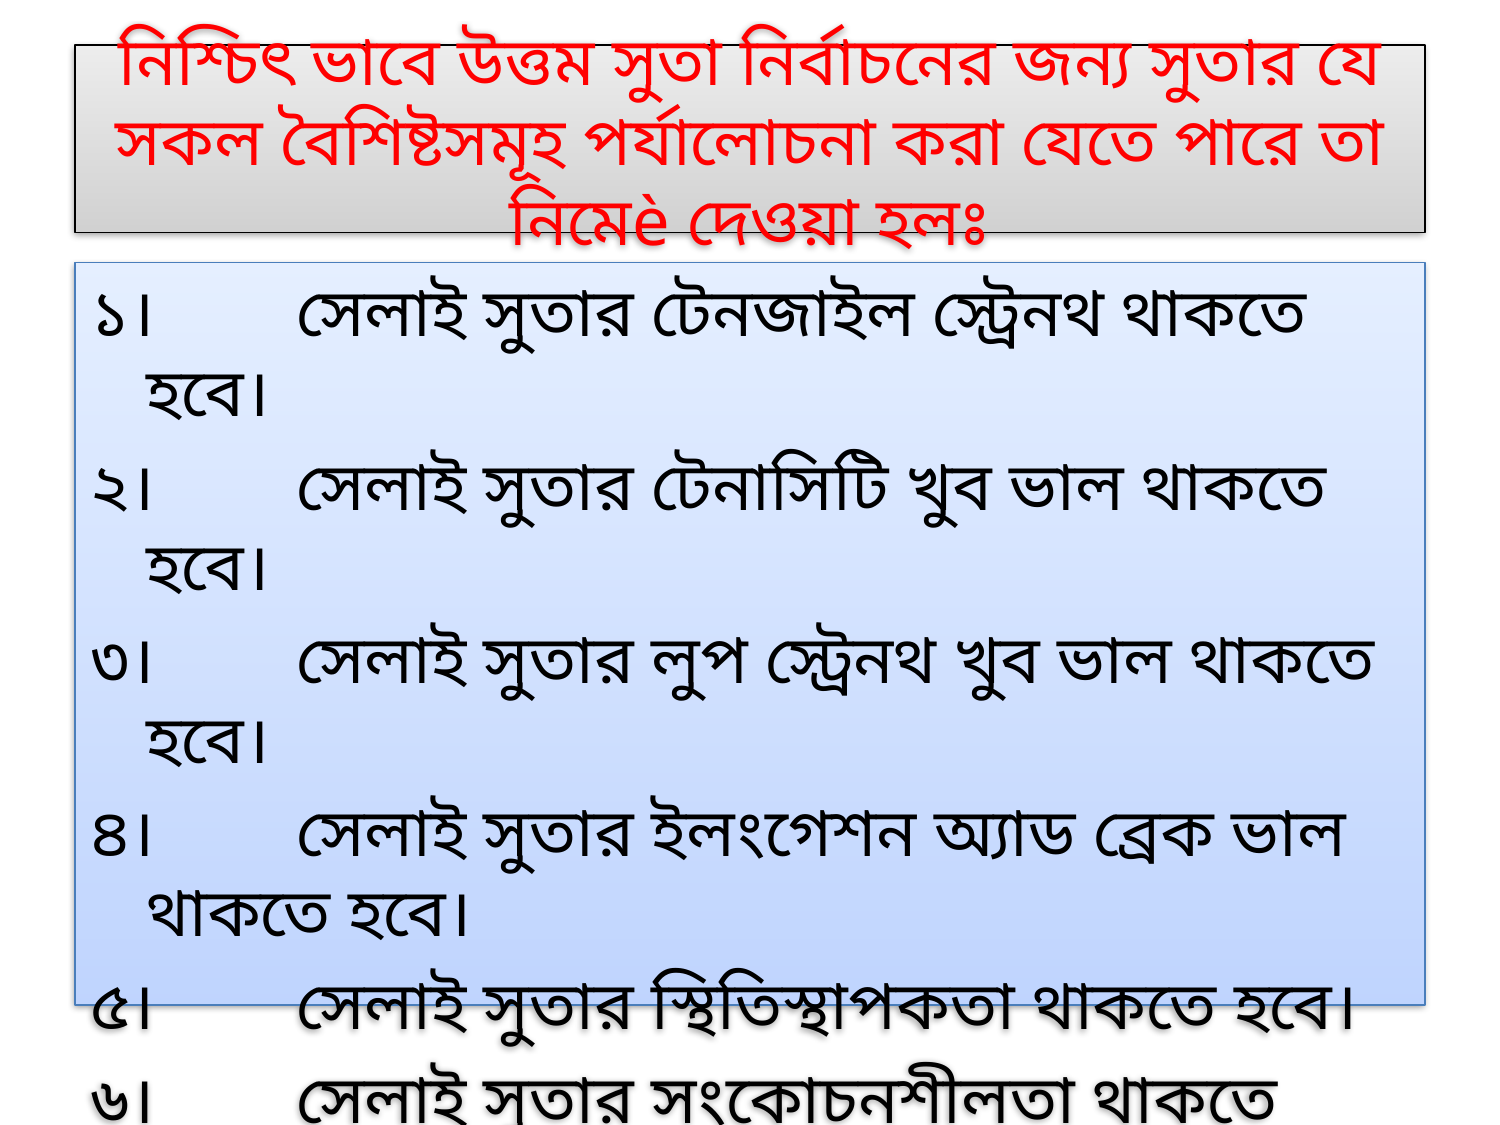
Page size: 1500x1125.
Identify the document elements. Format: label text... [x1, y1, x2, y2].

title নিশ্চিৎ ভাবে উত্তম সুতা নির্বাচনের জন্য সুতার যে সকল বৈশিষ্টসমূহ পর্যালোচনা করা যেতে পারে তা নিমেè দেওয়া হলঃ [74, 44, 1426, 233]
list ১। সেলাই সুতার টেনজাইল স্ট্রেনথ থাকতে হবে। ২। সেলাই সুতার টেনাসিটি খুব ভাল থাকতে হবে। ৩। সেলাই সুতার লুপ স্ট্রেনথ খুব ভাল থাকতে হবে। ৪। সেলাই সুতার ইলংগেশন অ্যাড ব্রেক ভাল থাকতে হবে। ৫। সেলাই সুতার স্থিতিস্থাপকতা থাকতে হবে। ৬। সেলাই সুতার সংকোচনশীলতা থাকতে হবে। ৭। সেলাই সুতার রং এর স্থায়িত্ব থাকতে হবে। ৮। সেলাই সুতার ঘর্ষন প্রতিরোধ ক্ষমতা থাকতে হবে। [74, 262, 1426, 1006]
